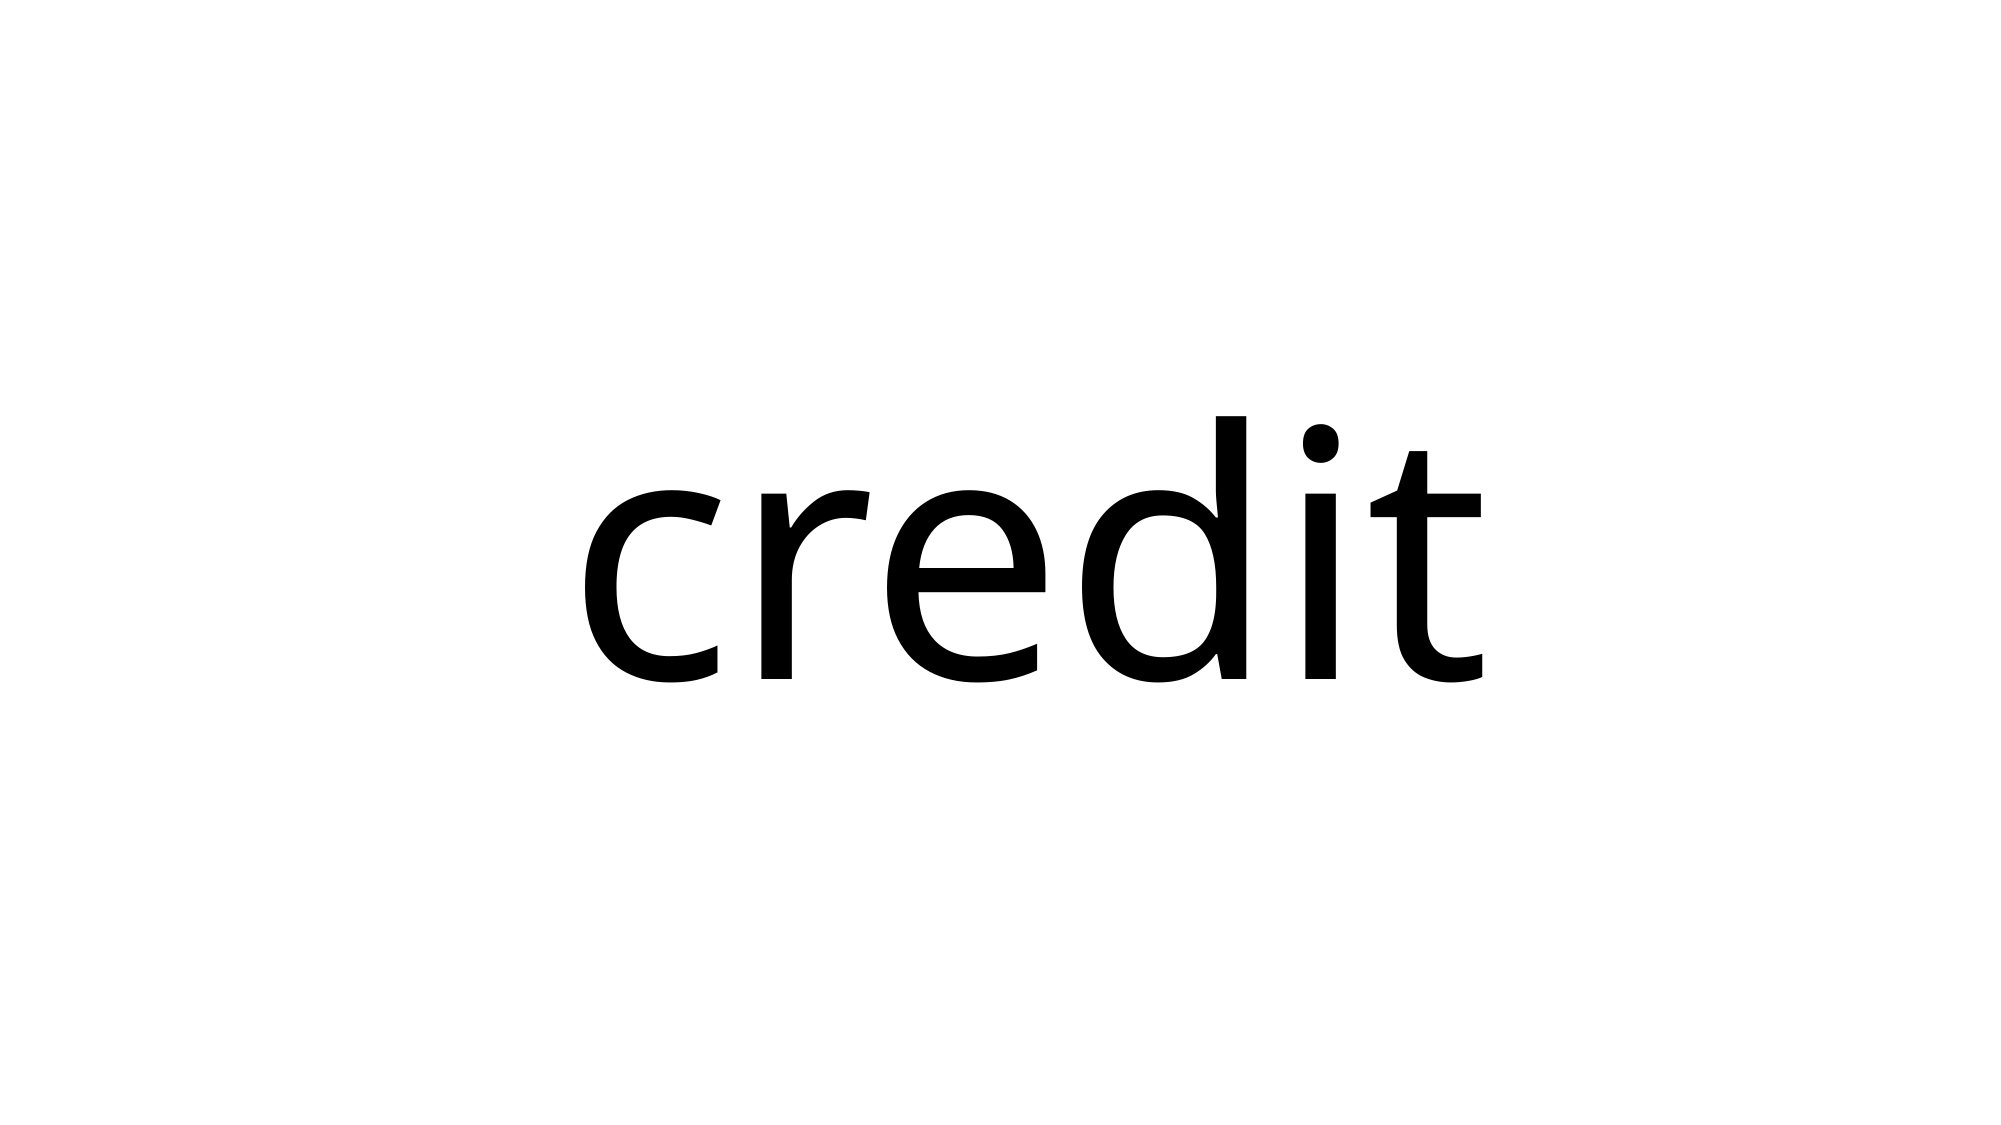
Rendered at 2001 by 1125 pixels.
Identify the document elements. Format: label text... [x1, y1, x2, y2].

text_box credit [166, 459, 1892, 677]
